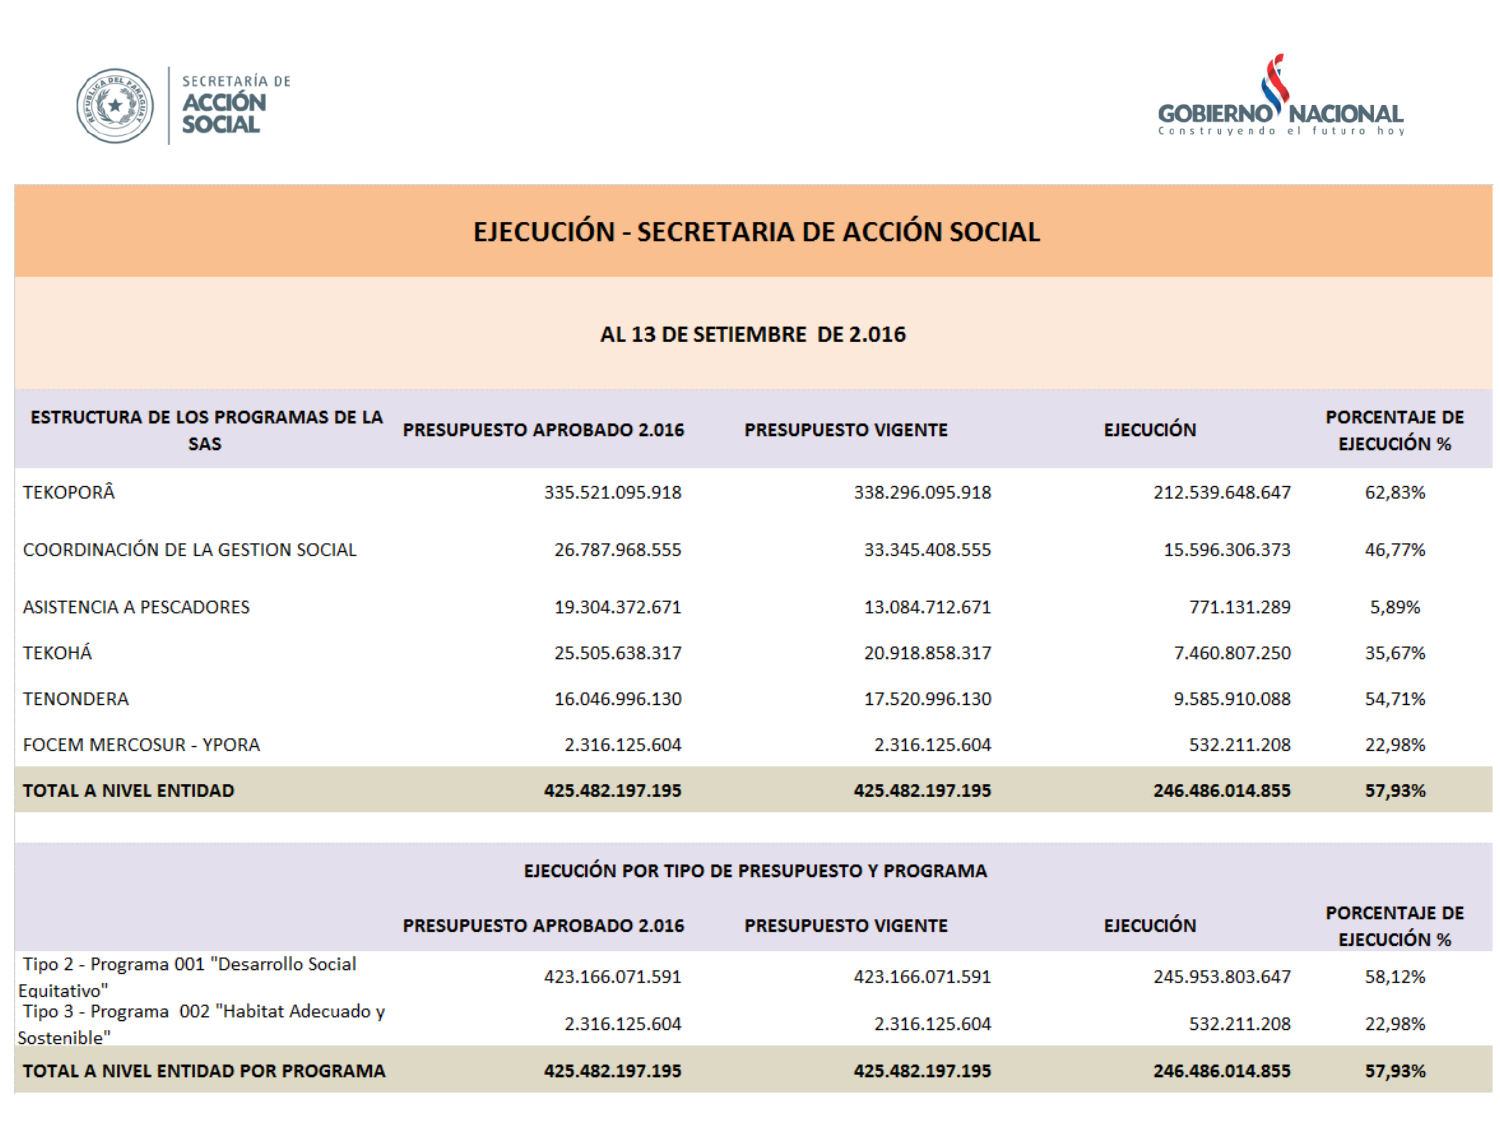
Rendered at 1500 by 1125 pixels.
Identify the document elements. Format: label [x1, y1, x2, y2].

picture [14, 184, 1494, 1094]
text_box [76, 53, 1404, 145]
